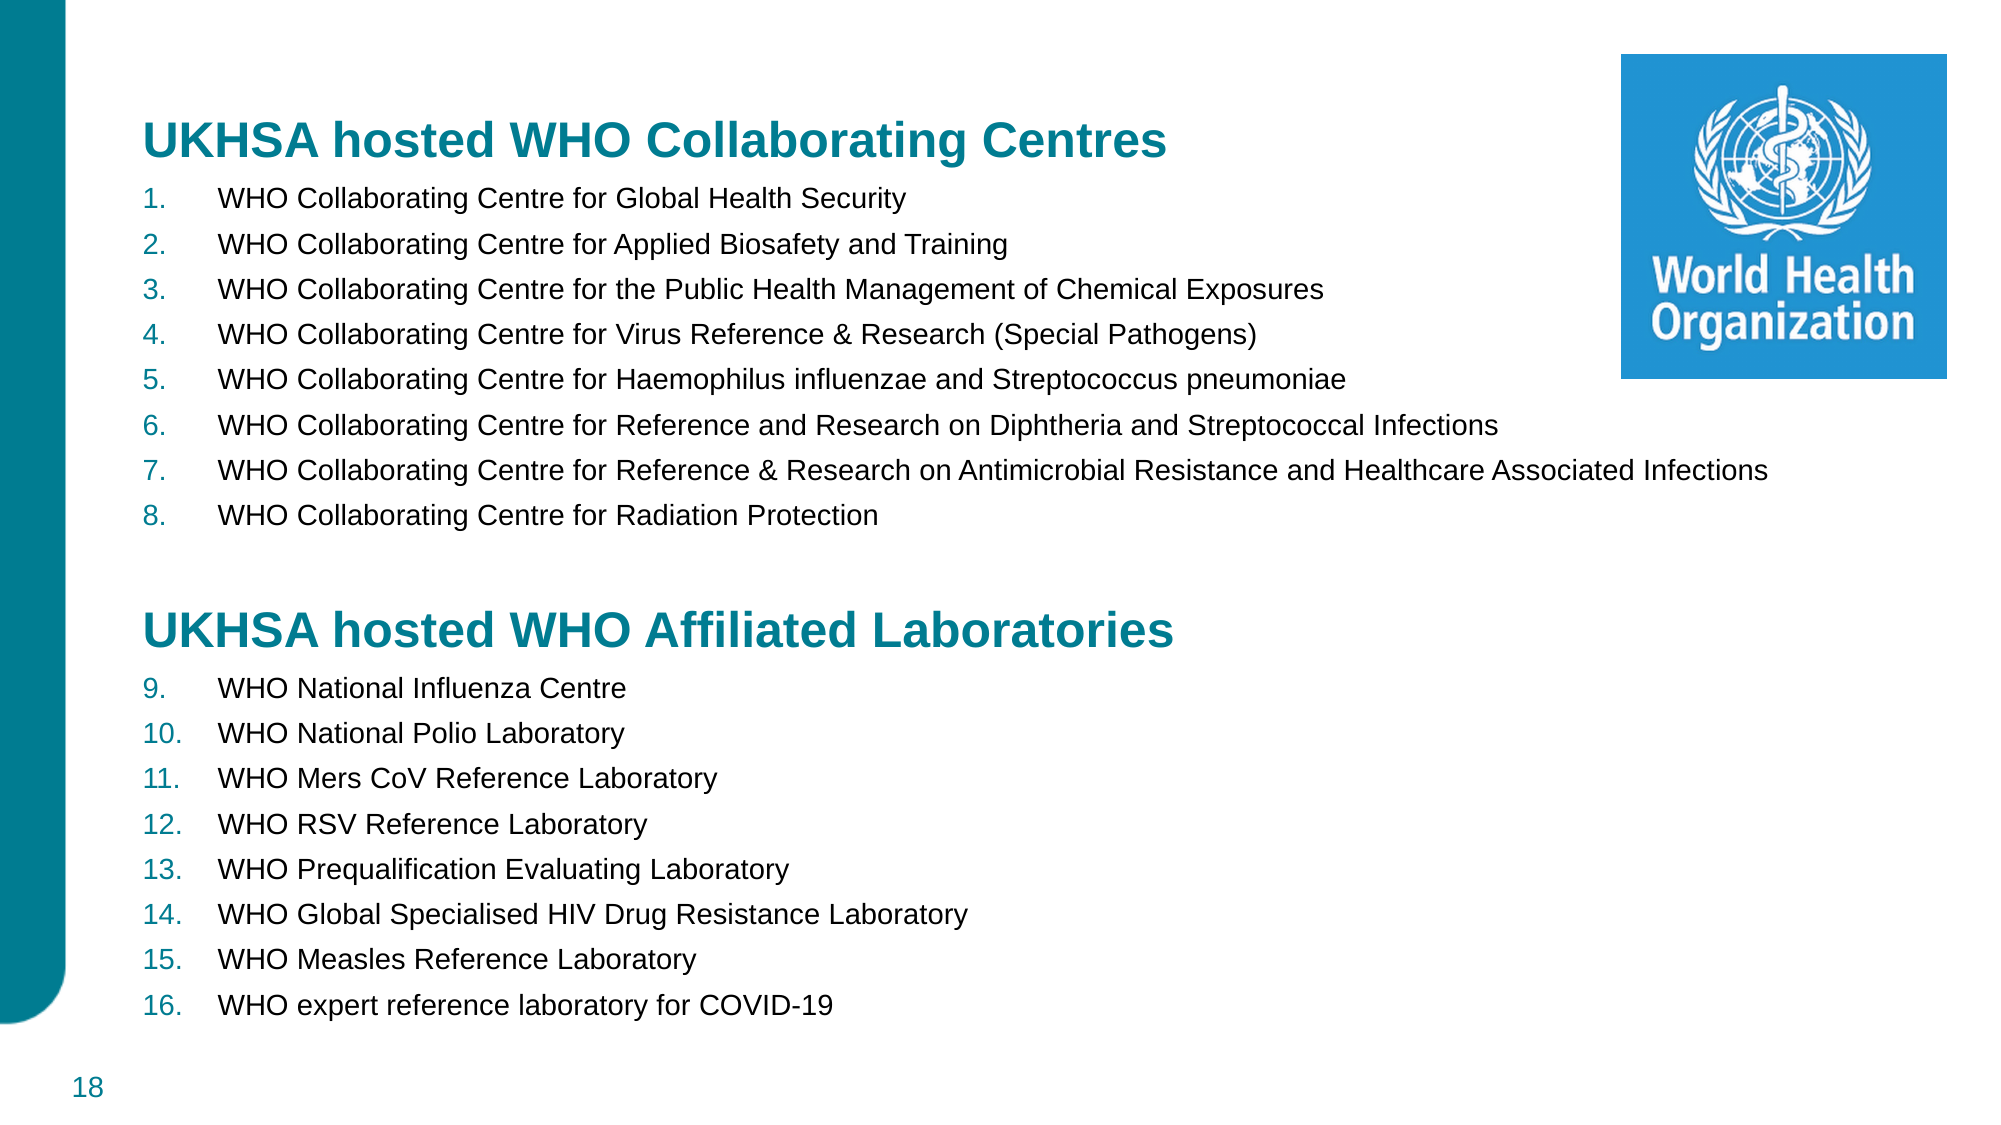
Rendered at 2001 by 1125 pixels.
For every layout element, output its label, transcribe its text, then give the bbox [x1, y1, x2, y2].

slide_number 18 [21, 1056, 120, 1117]
picture [1621, 54, 1947, 379]
list UKHSA hosted WHO Collaborating Centres WHO Collaborating Centre for Global Health Security WHO Collaborating Centre for Applied Biosafety and Training WHO Collaborating Centre for the Public Health Management of Chemical Exposures WHO Collaborating Centre for Virus Reference & Research (Special Pathogens) WHO Collaborating Centre for Haemophilus influenzae and Streptococcus pneumoniae WHO Collaborating Centre for Reference and Research on Diphtheria and Streptococcal Infections WHO Collaborating Centre for Reference & Research on Antimicrobial Resistance and Healthcare Associated Infections WHO Collaborating Centre for Radiation Protection UKHSA hosted WHO Affiliated Laboratories WHO National Influenza Centre WHO National Polio Laboratory WHO Mers CoV Reference Laboratory WHO RSV Reference Laboratory WHO Prequalification Evaluating Laboratory WHO Global Specialised HIV Drug Resistance Laboratory WHO Measles Reference Laboratory WHO expert reference laboratory for COVID-19 [127, 106, 1828, 1071]
